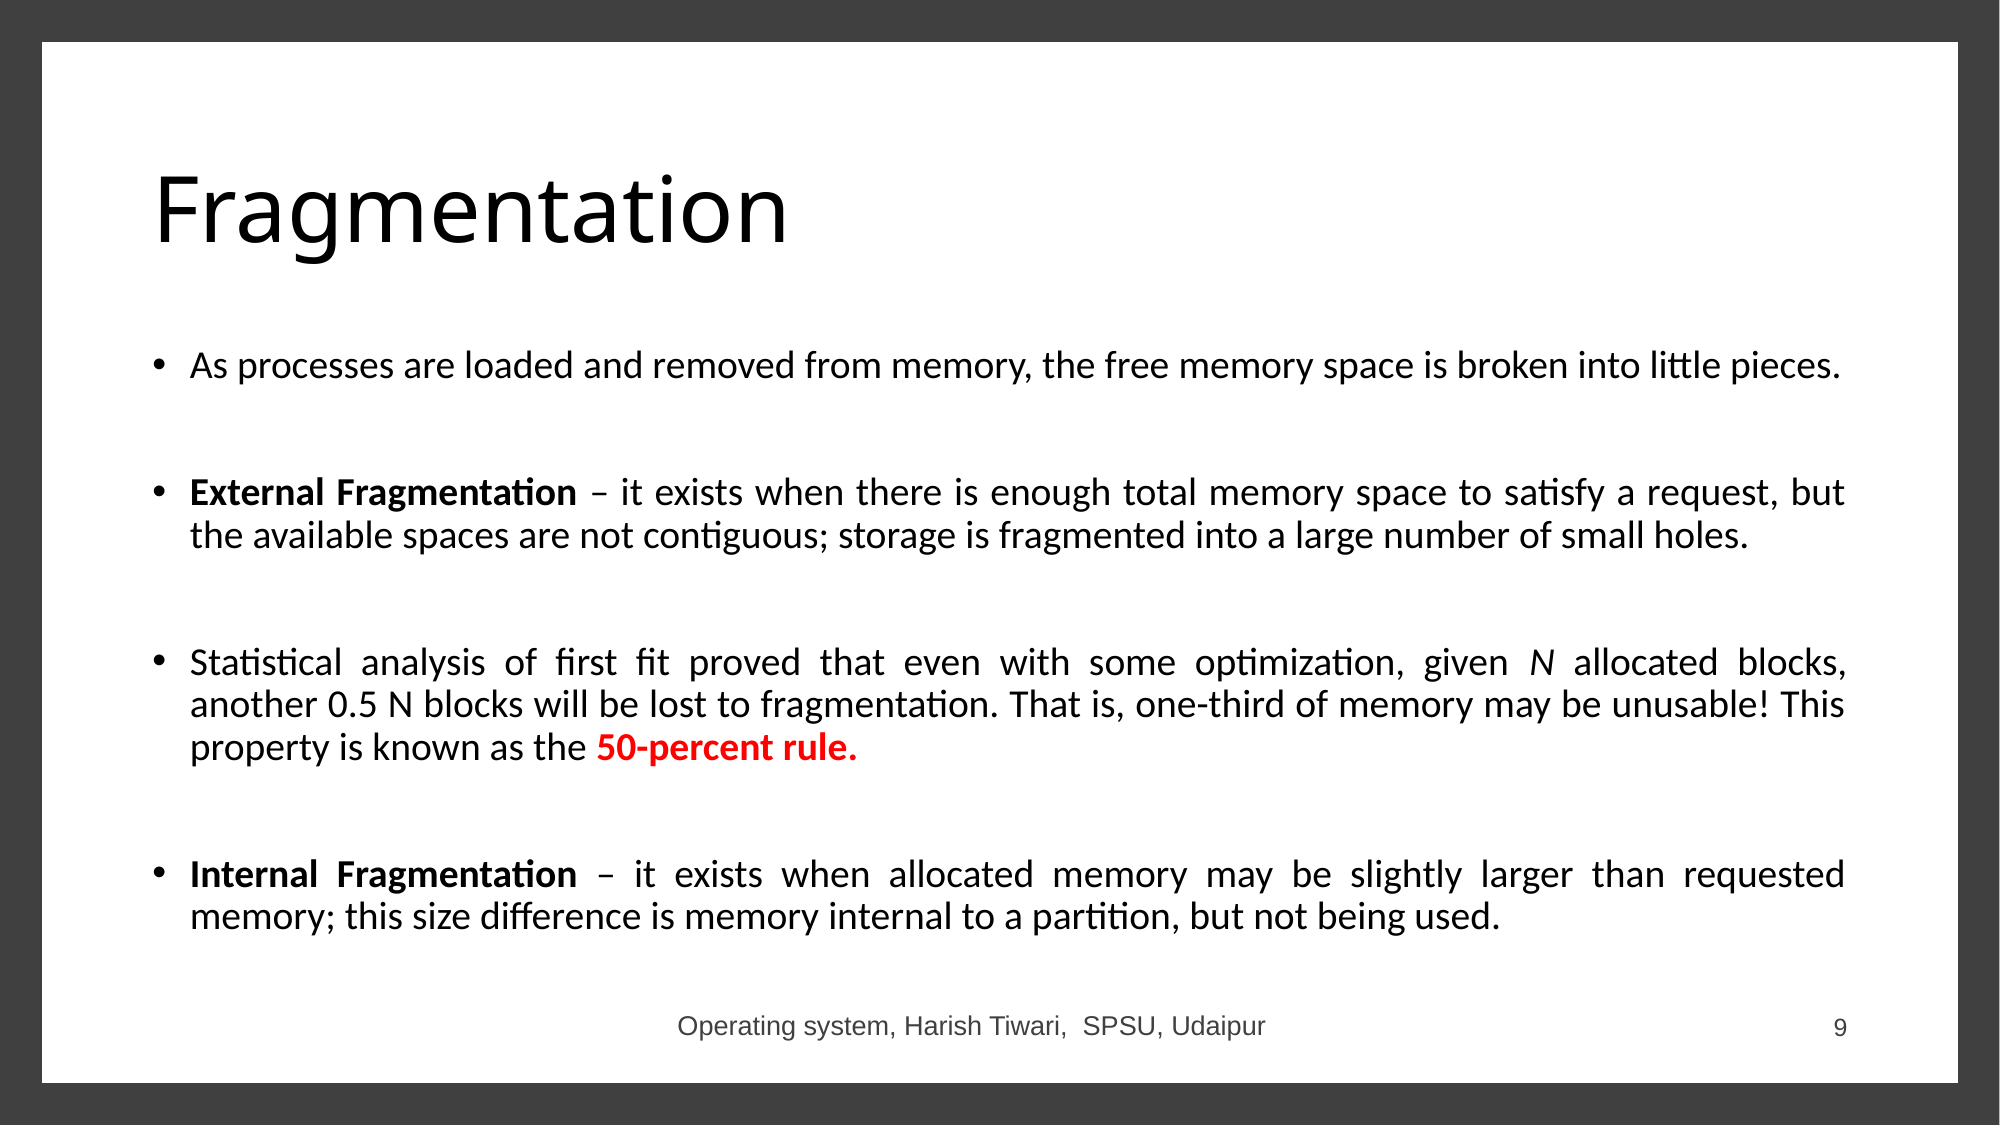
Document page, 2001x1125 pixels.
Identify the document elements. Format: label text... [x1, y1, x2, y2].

slide_number 9 [1412, 996, 1863, 1057]
text_box [0, 0, 2000, 1125]
list As processes are loaded and removed from memory, the free memory space is broken into little pieces. External Fragmentation – it exists when there is enough total memory space to satisfy a request, but the available spaces are not contiguous; storage is fragmented into a large number of small holes. Statistical analysis of first fit proved that even with some optimization, given N allocated blocks, another 0.5 N blocks will be lost to fragmentation. That is, one-third of memory may be unusable! This property is known as the 50-percent rule. Internal Fragmentation – it exists when allocated memory may be slightly larger than requested memory; this size difference is memory internal to a partition, but not being used. [137, 337, 1863, 973]
footer Operating system, Harish Tiwari, SPSU, Udaipur [662, 996, 1338, 1057]
title Fragmentation [137, 103, 1863, 322]
text_box [52, 51, 1948, 1073]
